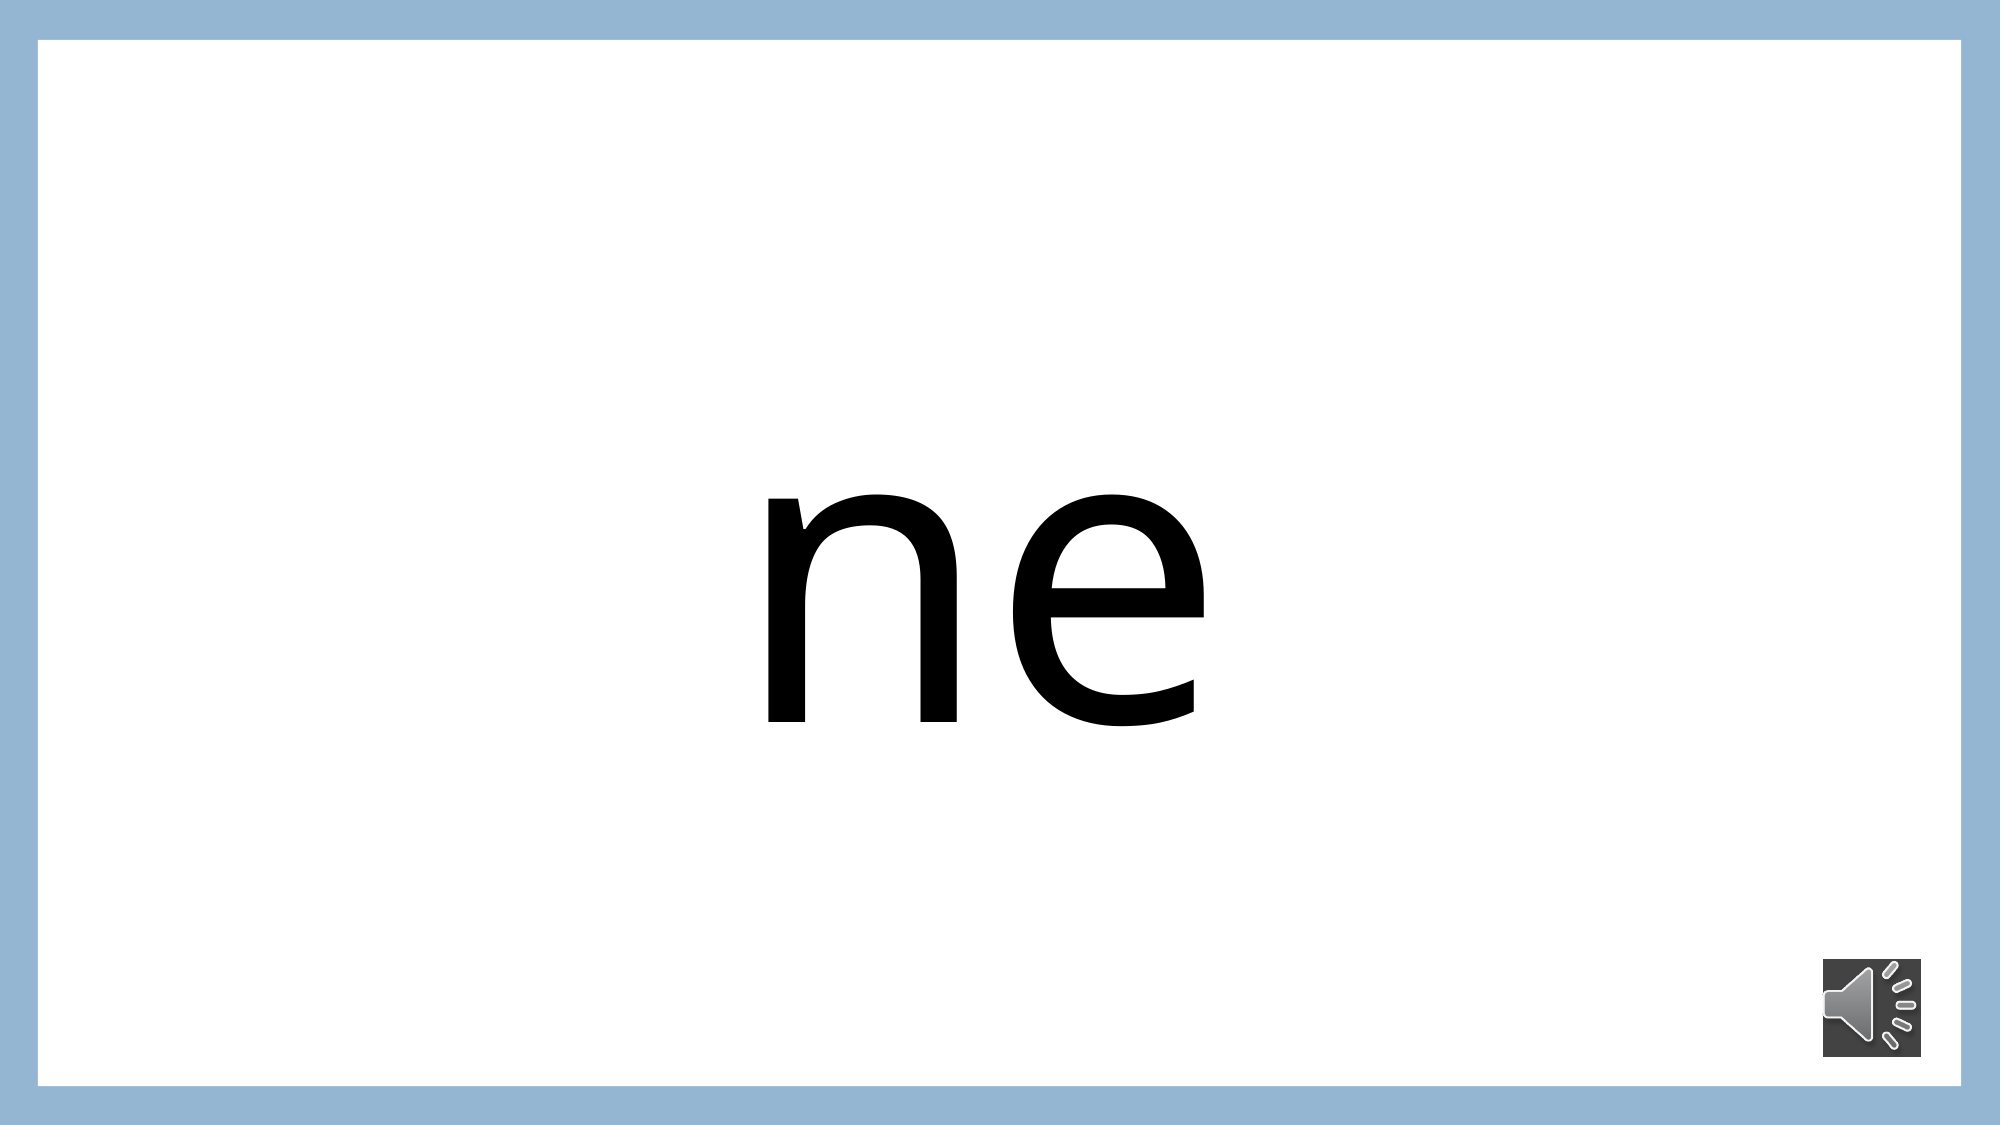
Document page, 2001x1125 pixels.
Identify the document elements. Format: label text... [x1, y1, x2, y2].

picture [1821, 957, 1923, 1059]
text_box ne [718, 298, 1241, 813]
